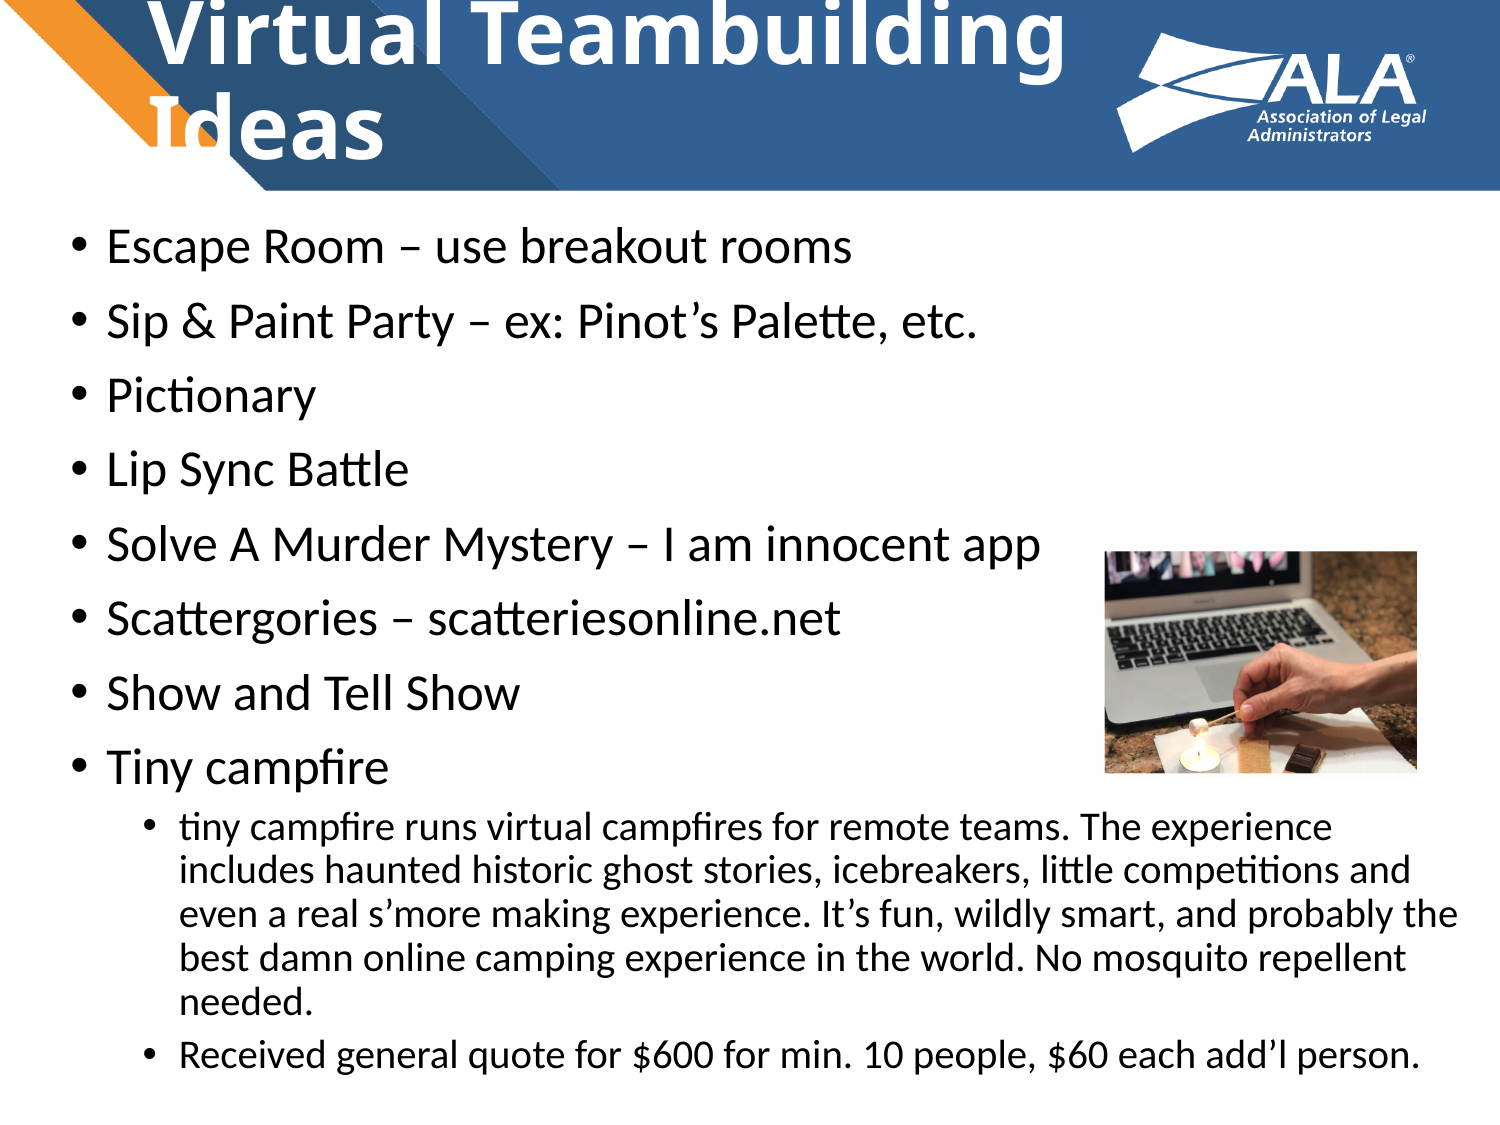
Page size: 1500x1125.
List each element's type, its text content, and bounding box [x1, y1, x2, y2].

text_box Virtual Teambuilding Ideas [132, 0, 1138, 187]
picture [0, 0, 1500, 191]
text_box Escape Room – use breakout rooms Sip & Paint Party – ex: Pinot’s Palette, etc. Pictionary Lip Sync Battle Solve A Murder Mystery – I am innocent app Scattergories – scatteriesonline.net Show and Tell Show Tiny campfire tiny campfire runs virtual campfires for remote teams. The experience includes haunted historic ghost stories, icebreakers, little competitions and even a real s’more making experience. It’s fun, wildly smart, and probably the best damn online camping experience in the world. No mosquito repellent needed. Received general quote for $600 for min. 10 people, $60 each add’l person. [55, 211, 1484, 1092]
picture [1099, 544, 1422, 780]
